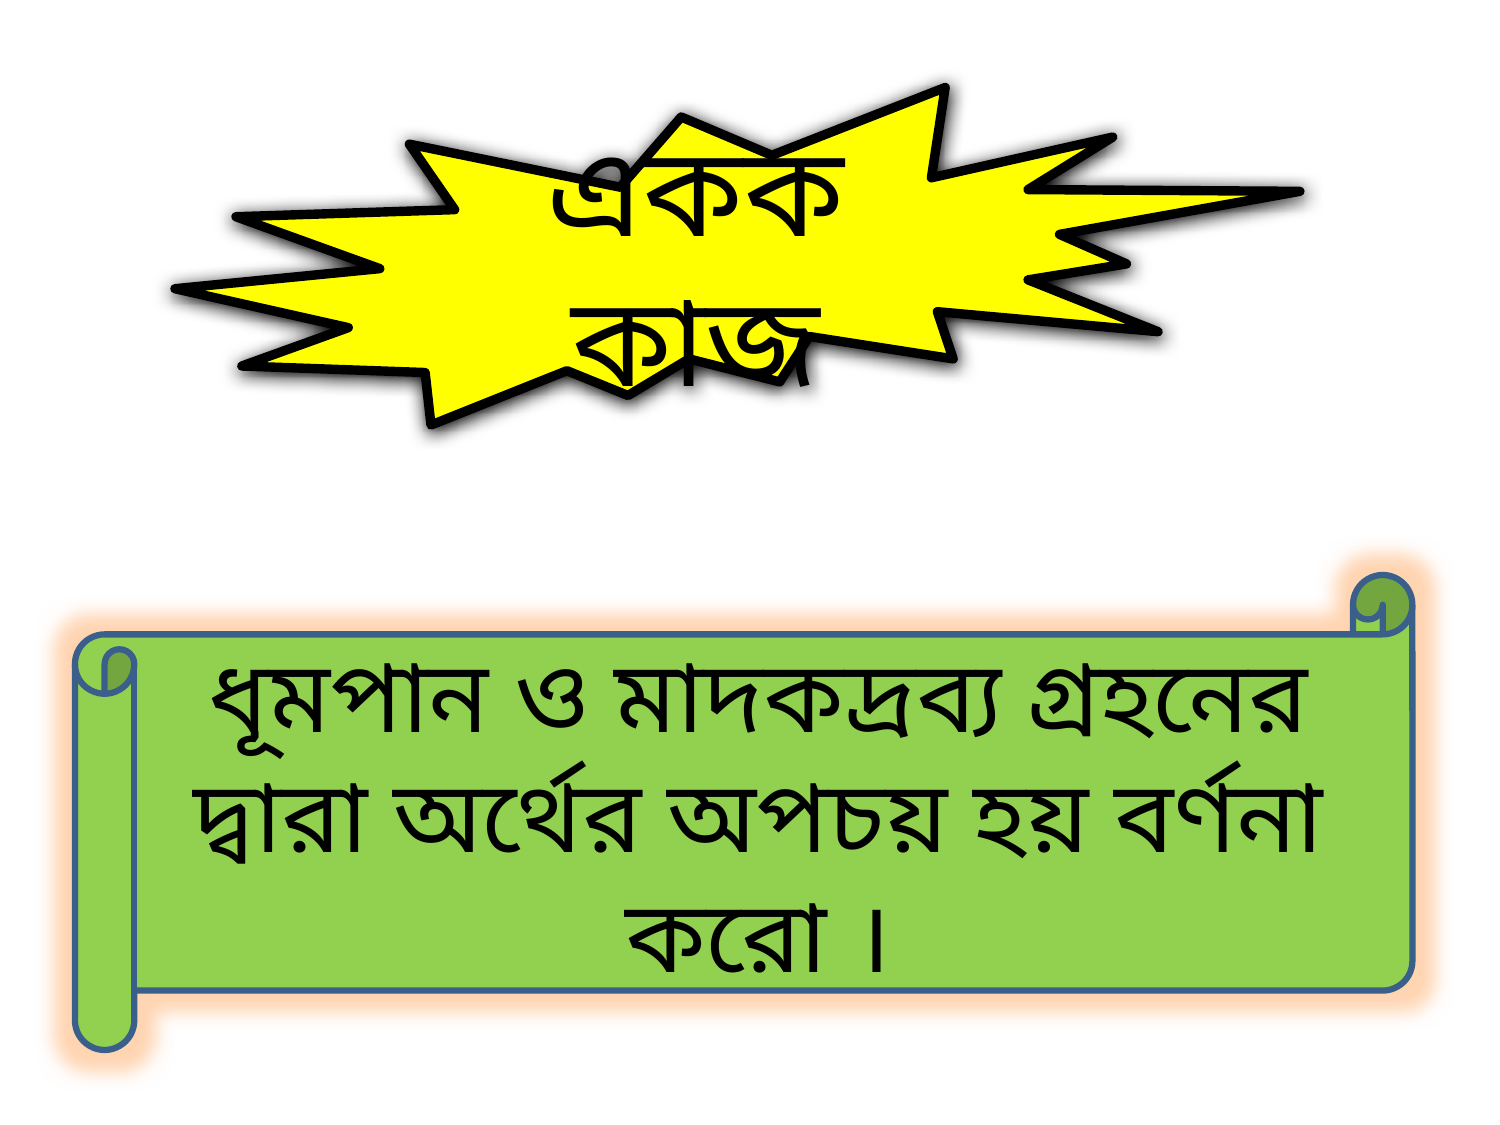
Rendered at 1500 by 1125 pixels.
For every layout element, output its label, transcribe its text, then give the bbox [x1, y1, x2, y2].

text_box ধূমপান ও মাদকদ্রব্য গ্রহনের দ্বারা অর্থের অপচয় হয় বর্ণনা করো । [72, 572, 1415, 1053]
text_box একক কাজ [172, 85, 1303, 427]
